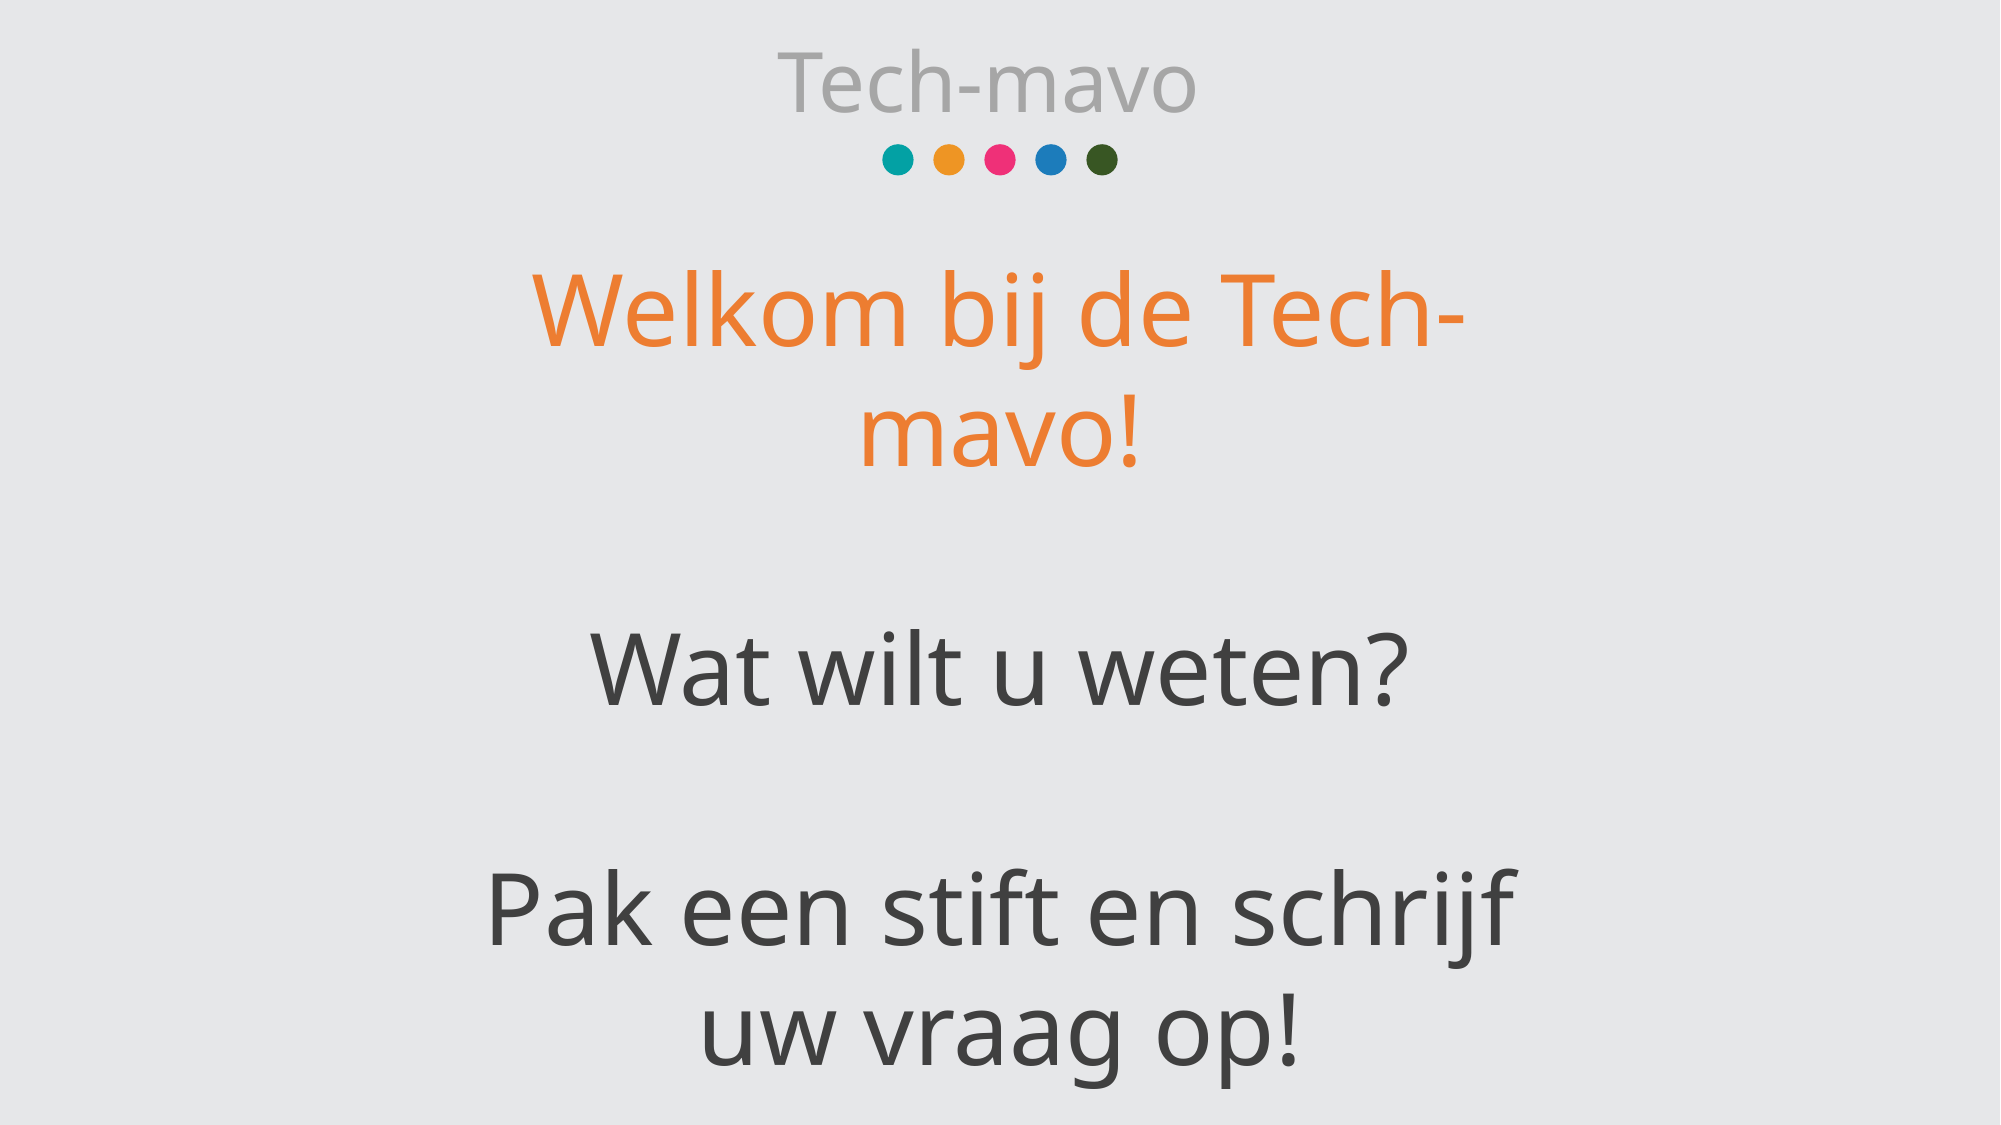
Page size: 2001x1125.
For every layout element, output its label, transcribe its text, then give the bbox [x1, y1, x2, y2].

text_box Welkom bij de Tech-mavo! Wat wilt u weten? Pak een stift en schrijf uw vraag op! [402, 238, 1597, 1093]
text_box Tech-mavo [402, 21, 1597, 137]
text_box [882, 144, 1118, 176]
